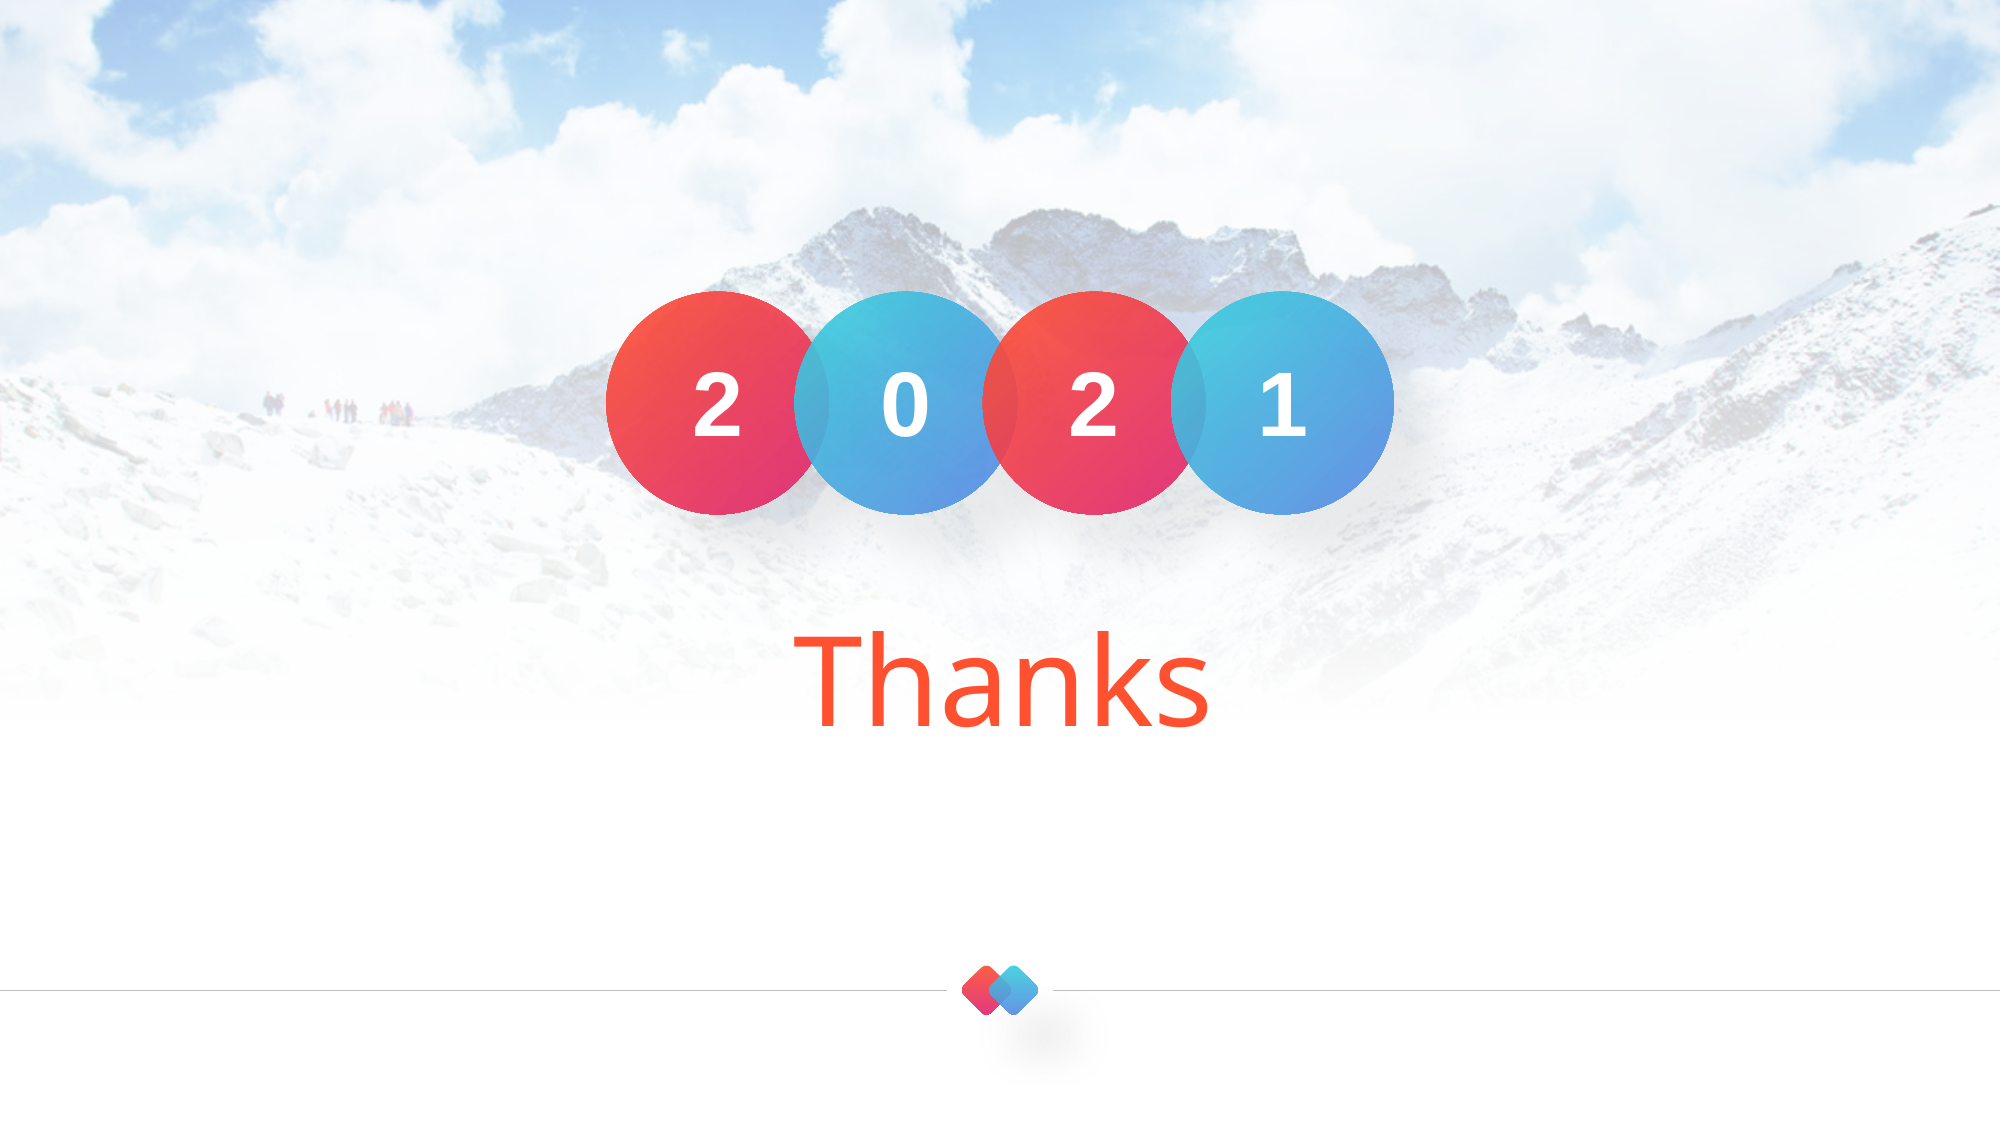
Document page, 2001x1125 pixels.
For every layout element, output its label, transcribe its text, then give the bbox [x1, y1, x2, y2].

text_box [0, 970, 2000, 1010]
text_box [1170, 291, 1394, 515]
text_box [982, 291, 1170, 515]
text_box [606, 291, 794, 515]
text_box Thanks [467, 563, 1540, 759]
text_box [794, 291, 982, 515]
